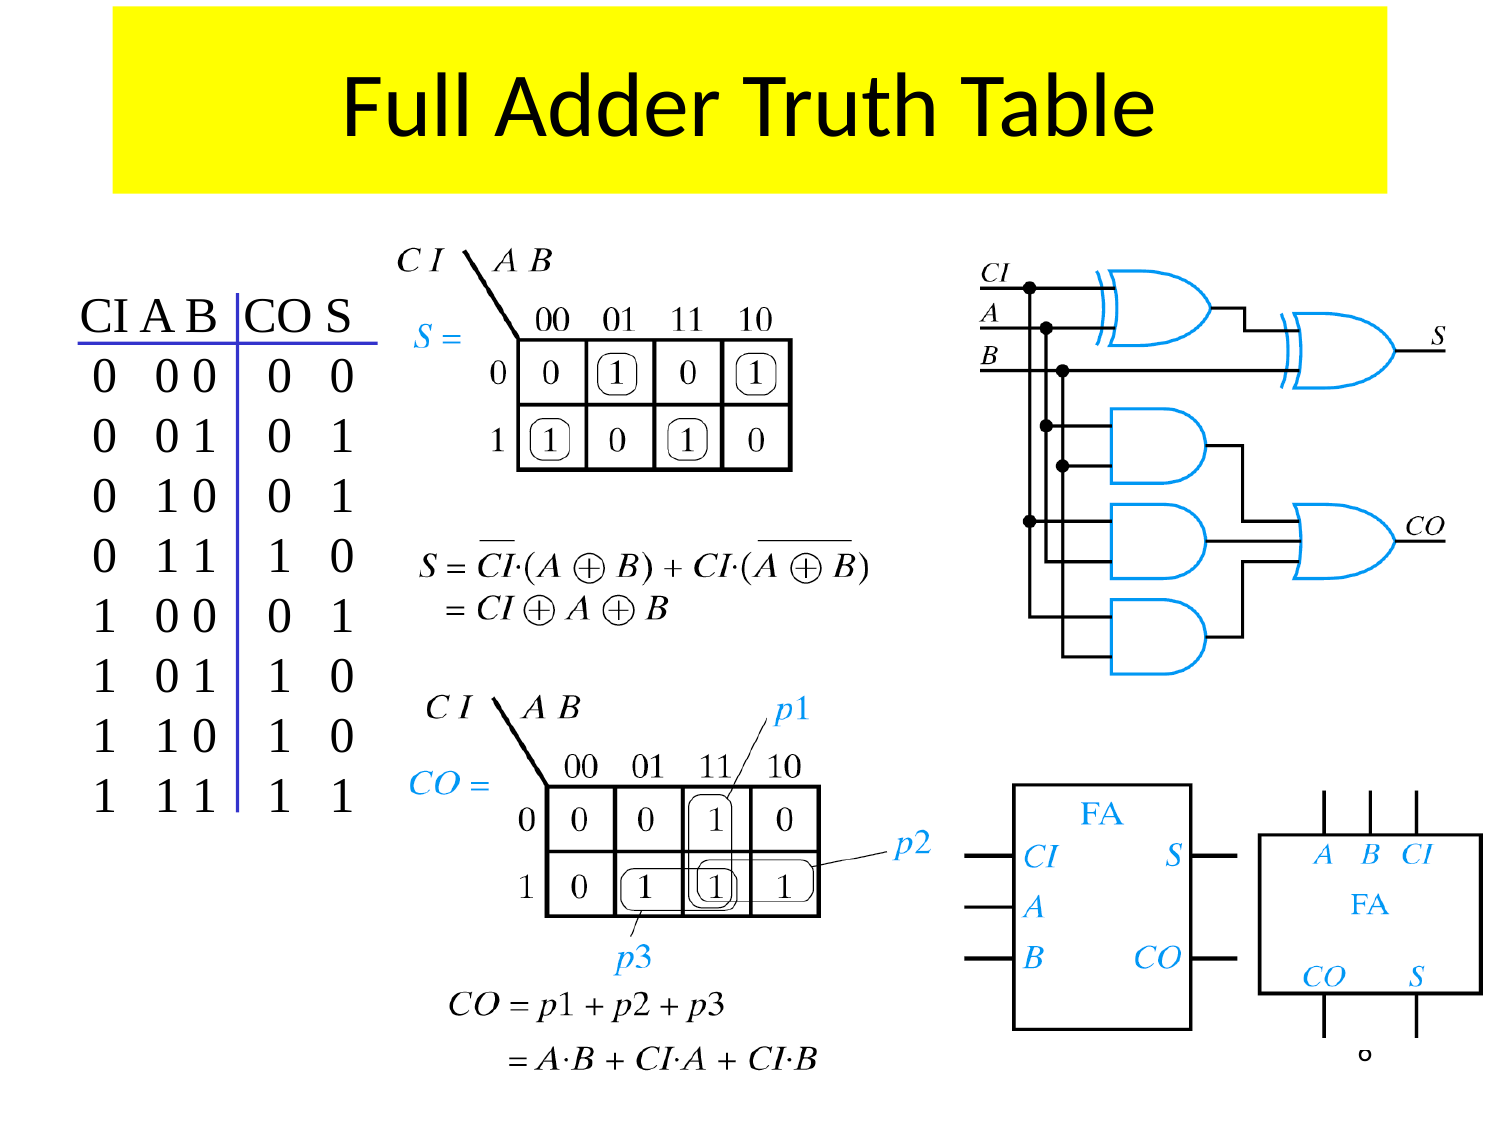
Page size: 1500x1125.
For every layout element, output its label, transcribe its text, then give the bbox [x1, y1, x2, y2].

picture [1250, 774, 1488, 1051]
picture [974, 253, 1454, 688]
title Full Adder Truth Table [112, 5, 1388, 194]
text_box CI A B CO S 0 0 0 0 0 0 0 1 0 1 0 1 0 0 1 0 1 1 1 0 1 0 0 0 1 1 0 1 1 0 1 1 0 1 0 1 1 1 1 1 [64, 274, 370, 830]
picture [387, 684, 938, 1097]
picture [387, 237, 938, 650]
slide_number 6 [1074, 1024, 1388, 1101]
picture [962, 777, 1238, 1038]
